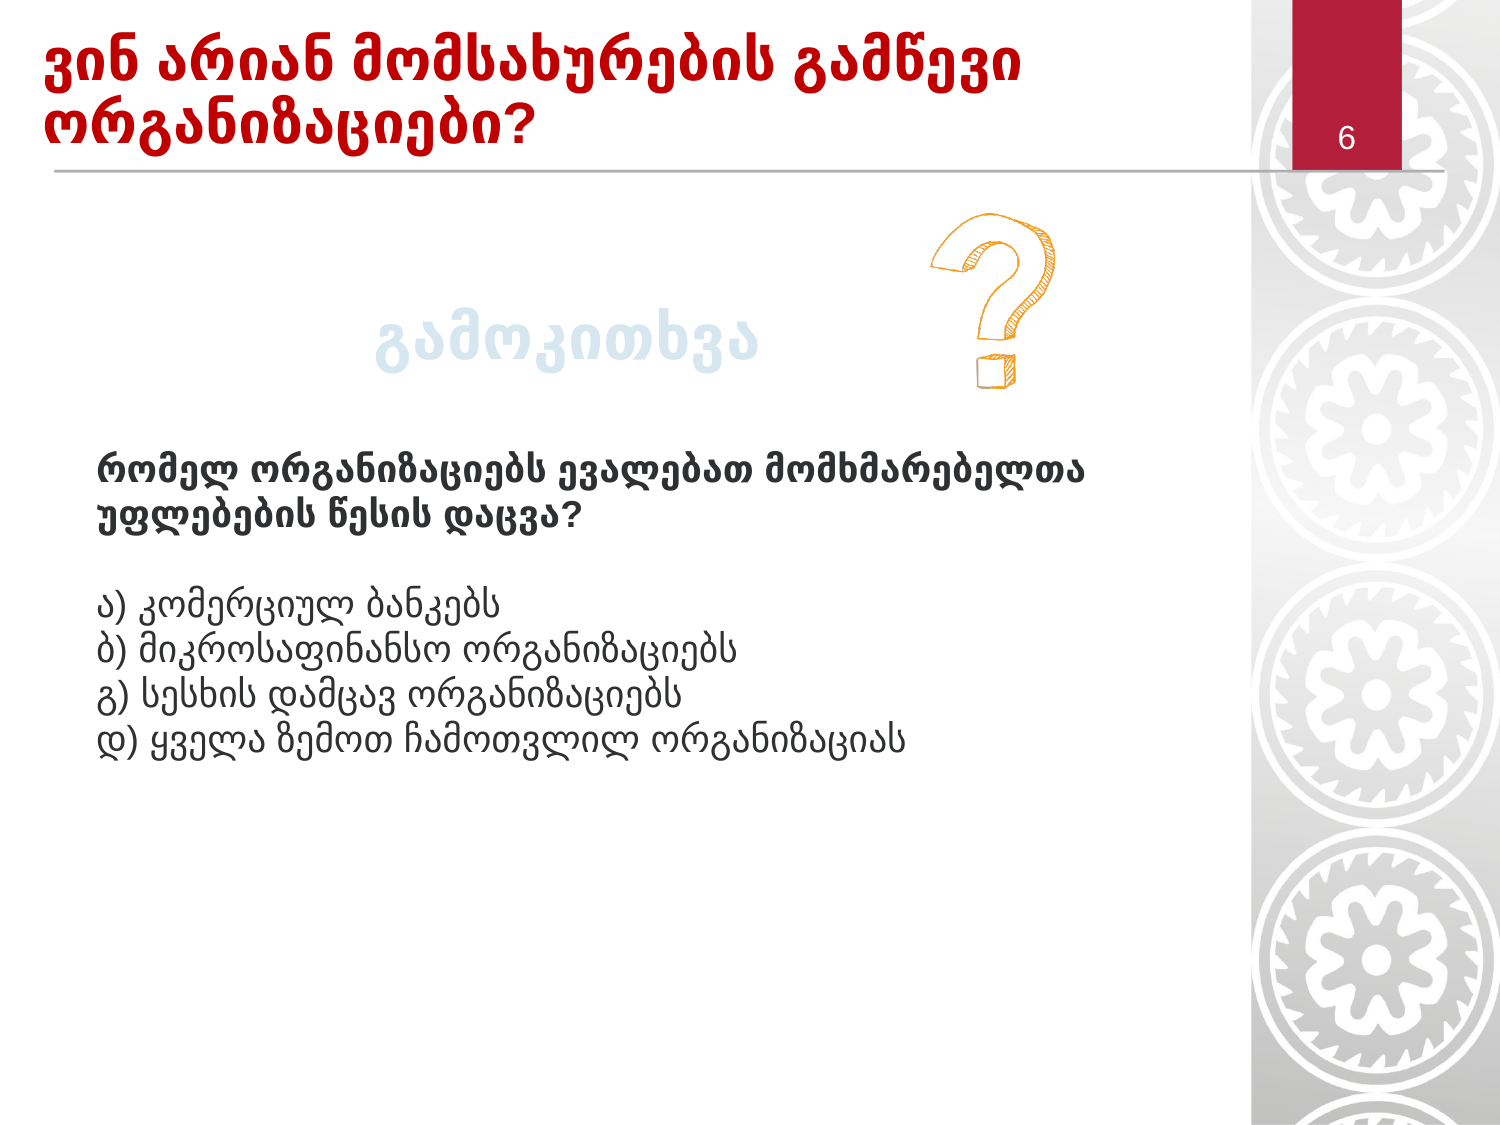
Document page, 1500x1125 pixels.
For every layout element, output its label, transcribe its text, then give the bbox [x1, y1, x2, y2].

title ვინ არიან მომსახურების გამწევი ორგანიზაციები? [41, 26, 1283, 156]
picture [0, 0, 1500, 1125]
slide_number 6 [1294, 116, 1399, 150]
text_box რომელ ორგანიზაციებს ევალებათ მომხმარებელთა უფლებების წესის დაცვა? ა) კომერციულ ბანკებს ბ) მიკროსაფინანსო ორგანიზაციებს გ) სესხის დამცავ ორგანიზაციებს დ) ყველა ზემოთ ჩამოთვლილ ორგანიზაციას [81, 437, 1180, 768]
text_box გამოკითხვა [275, 289, 860, 380]
